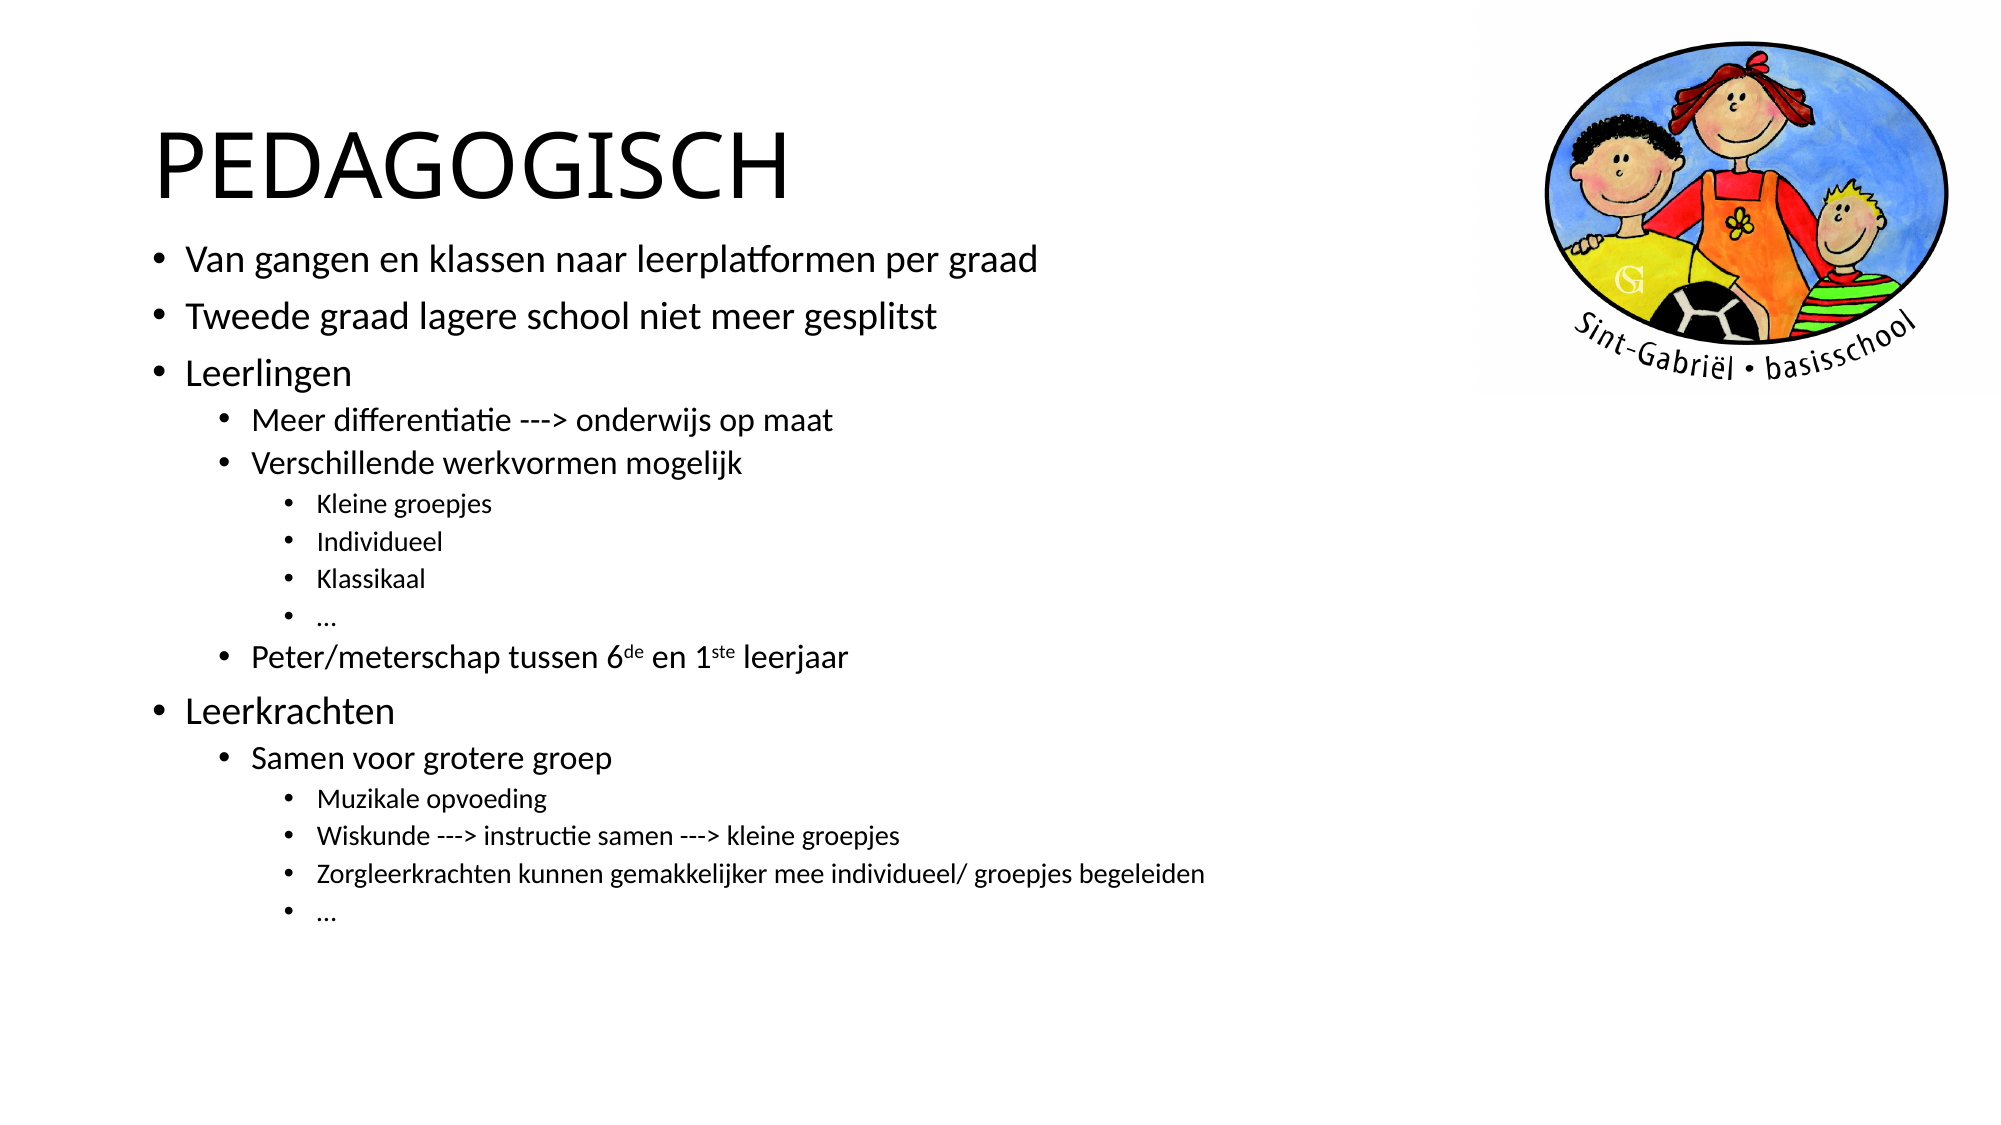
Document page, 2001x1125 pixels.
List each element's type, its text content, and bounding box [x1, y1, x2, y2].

title PEDAGOGISCH [137, 59, 1474, 230]
picture [1474, 0, 2000, 395]
list Van gangen en klassen naar leerplatformen per graad Tweede graad lagere school niet meer gesplitst Leerlingen Meer differentiatie ---> onderwijs op maat Verschillende werkvormen mogelijk Kleine groepjes Individueel Klassikaal … Peter/meterschap tussen 6de en 1ste leerjaar Leerkrachten Samen voor grotere groep Muzikale opvoeding Wiskunde ---> instructie samen ---> kleine groepjes Zorgleerkrachten kunnen gemakkelijker mee individueel/ groepjes begeleiden … [137, 230, 1863, 945]
